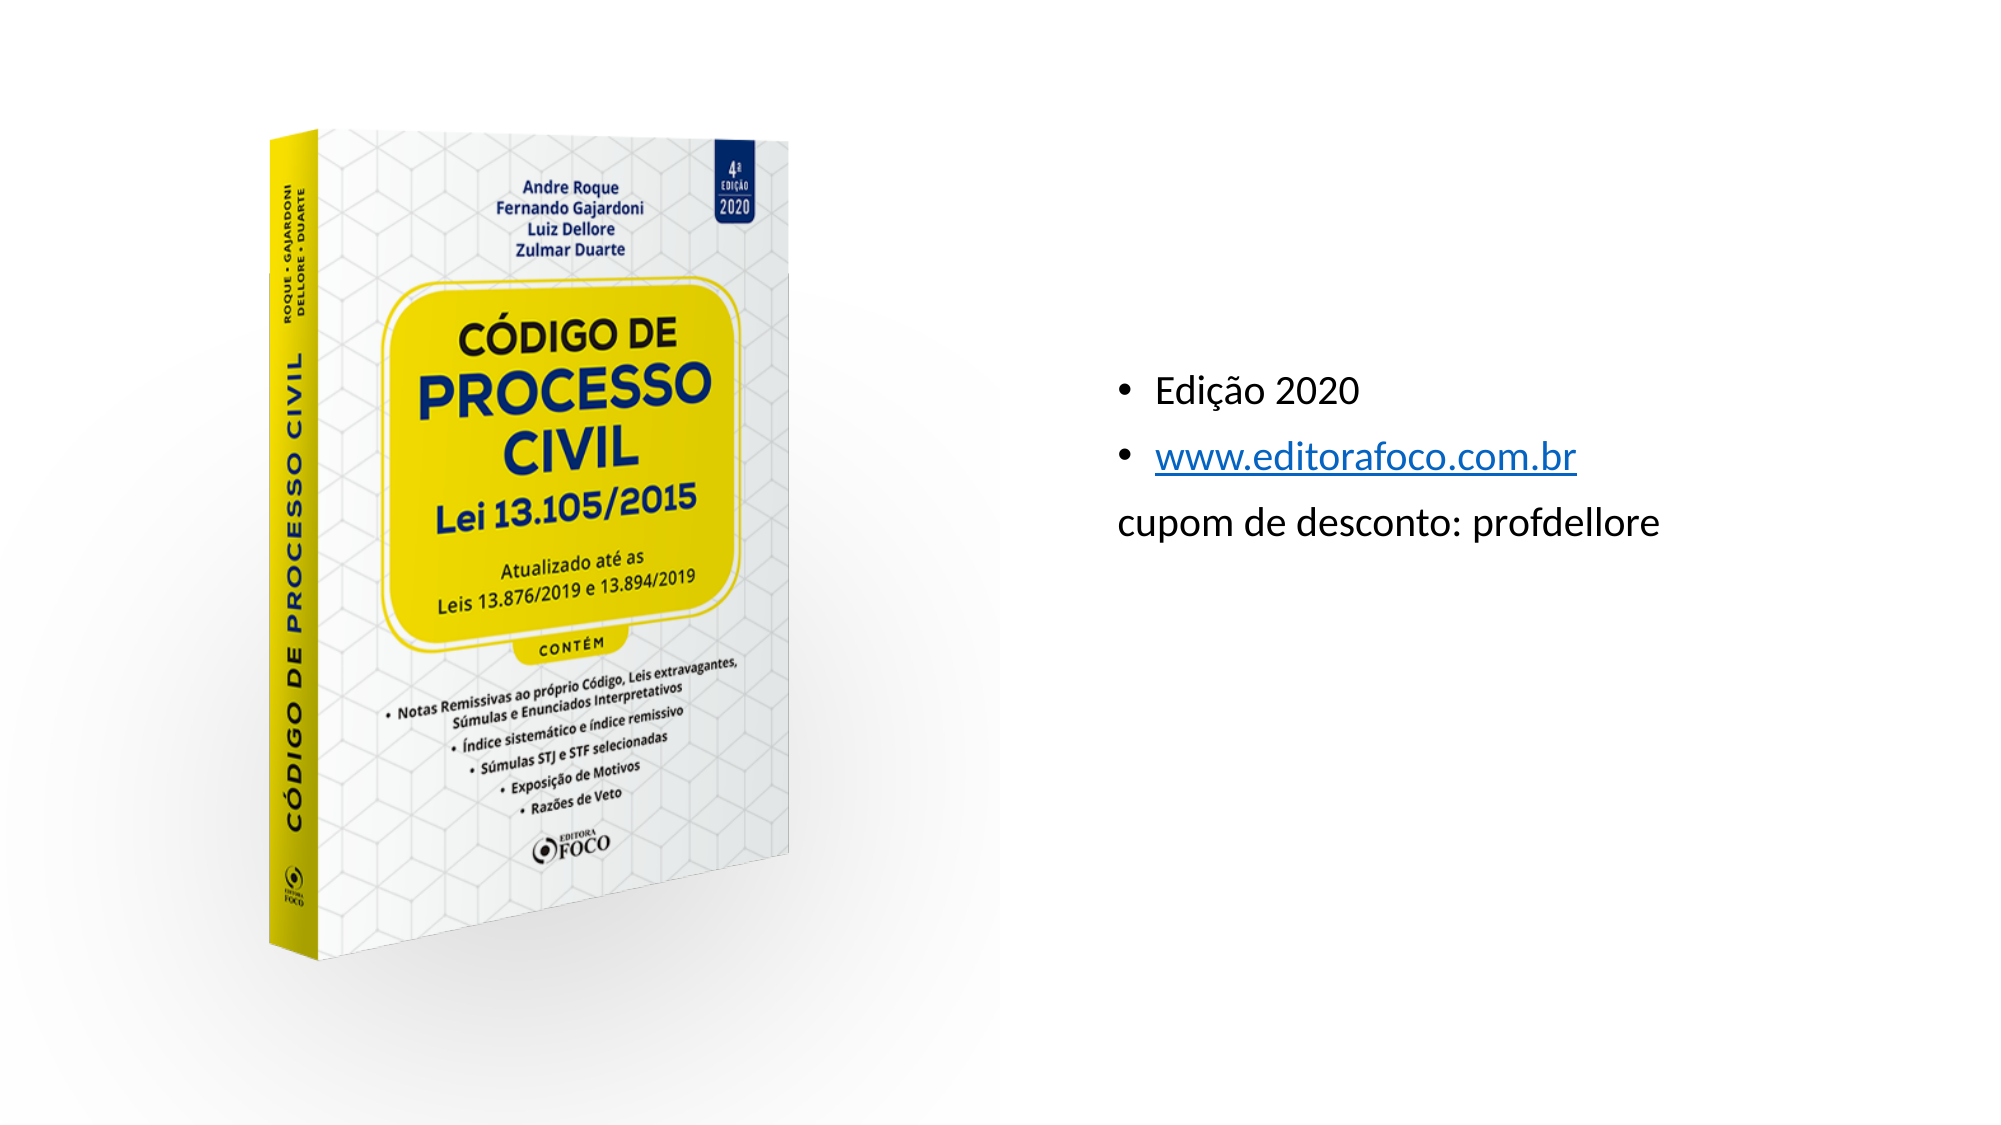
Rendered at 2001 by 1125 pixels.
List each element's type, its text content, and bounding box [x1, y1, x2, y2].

list Edição 2020 www.editorafoco.com.br cupom de desconto: profdellore [1102, 361, 1985, 1000]
picture [0, 0, 1000, 1125]
